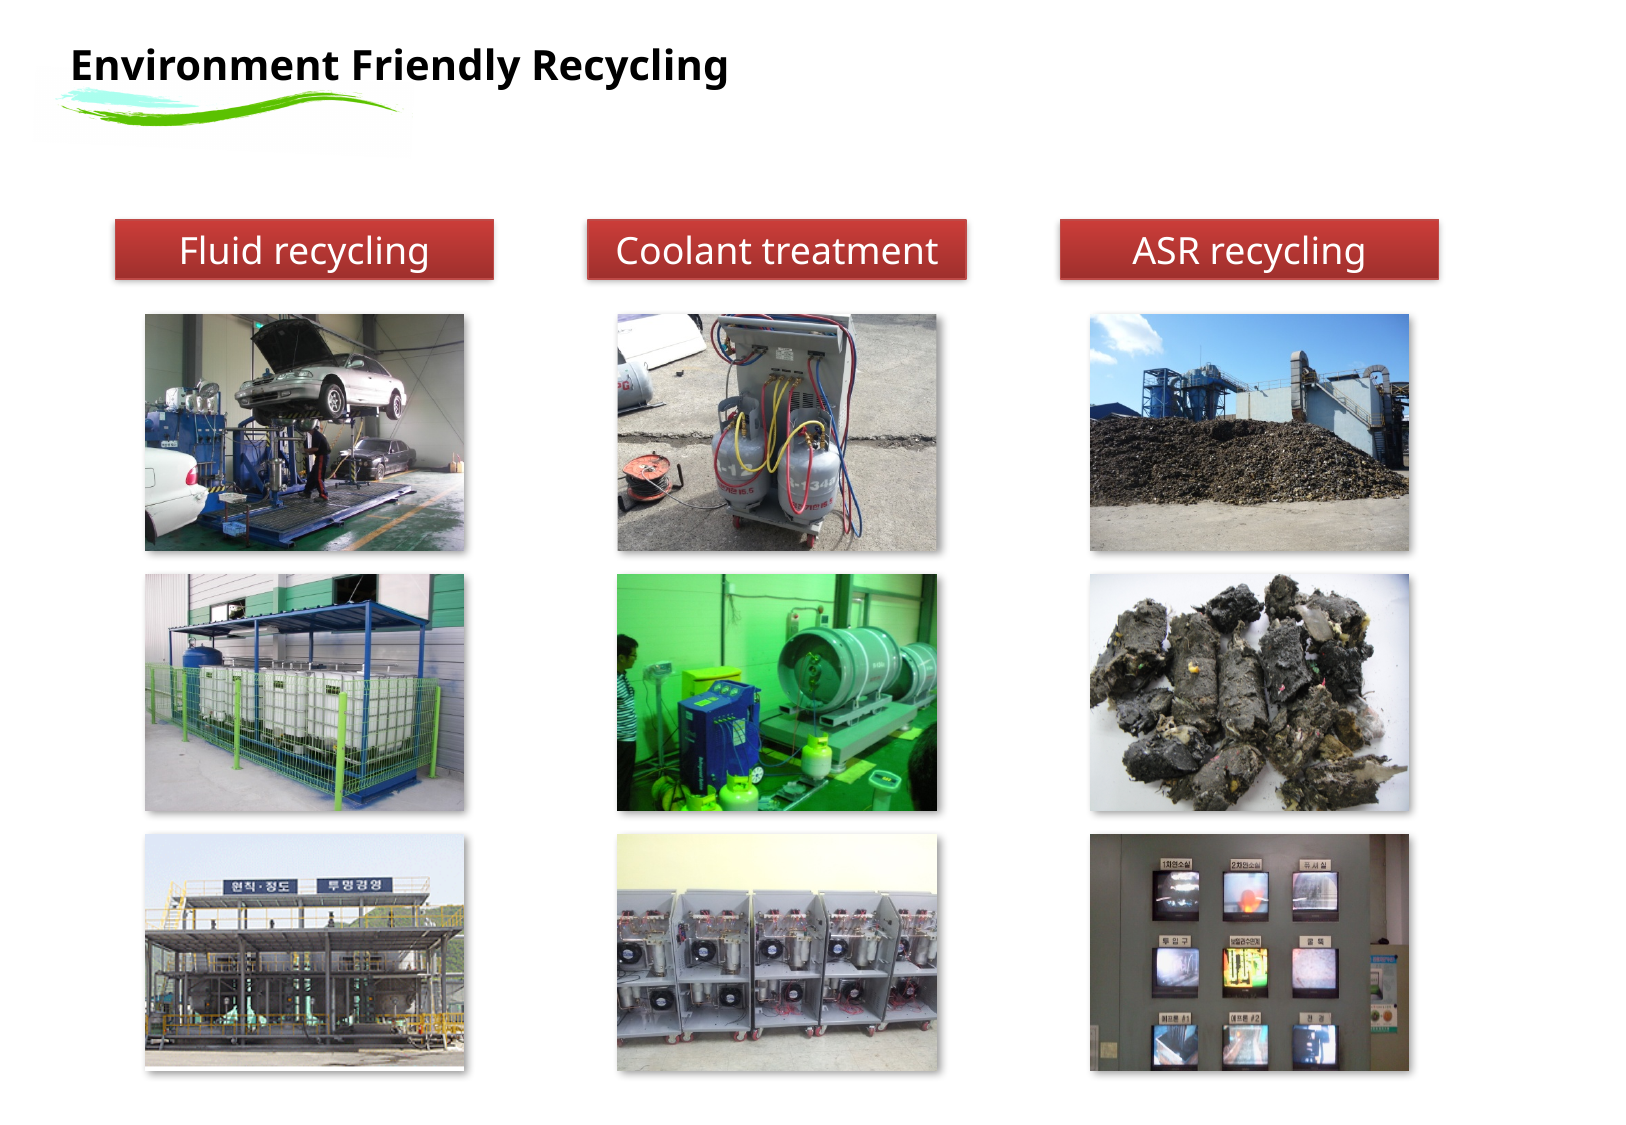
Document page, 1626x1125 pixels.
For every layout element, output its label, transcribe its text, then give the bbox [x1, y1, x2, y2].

picture [1089, 573, 1410, 811]
picture [617, 573, 937, 811]
picture [617, 314, 937, 551]
picture [1089, 833, 1410, 1071]
picture [1089, 314, 1410, 551]
picture [144, 833, 465, 1071]
text_box Fluid recycling [115, 219, 494, 280]
text_box Environment Friendly Recycling [55, 30, 745, 96]
picture [144, 573, 465, 811]
picture [32, 67, 414, 158]
text_box ASR recycling [1060, 219, 1439, 280]
picture [144, 314, 465, 551]
picture [617, 833, 937, 1071]
text_box Coolant treatment [587, 219, 967, 280]
